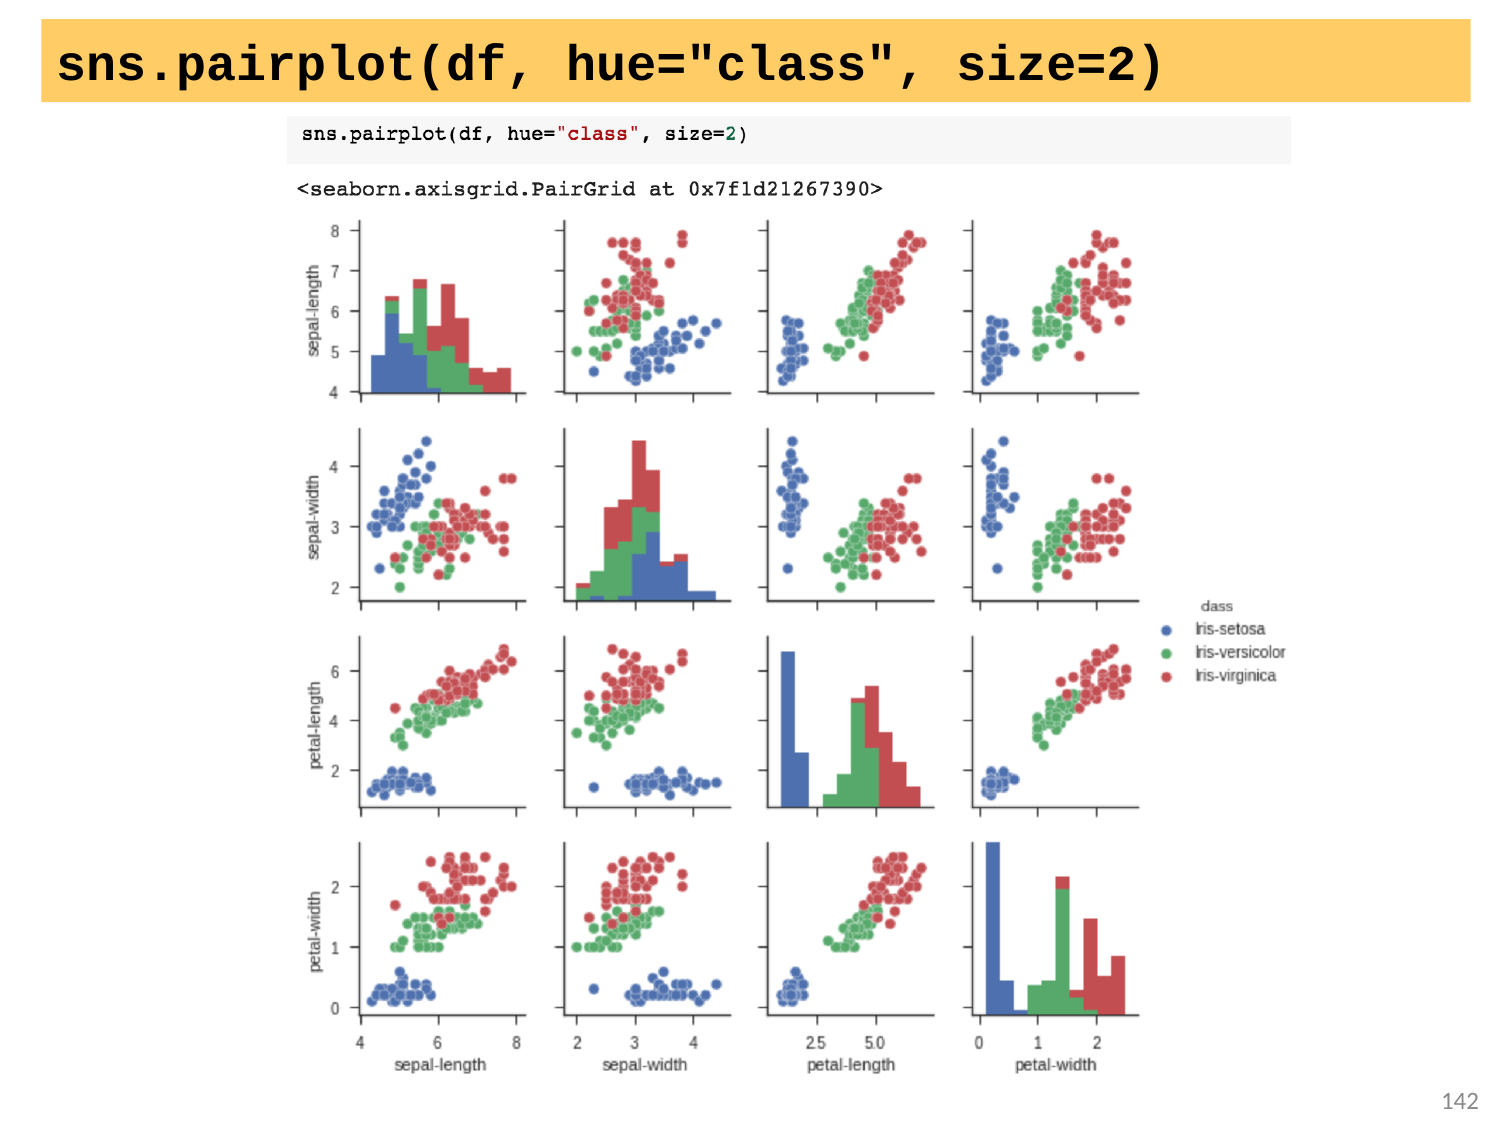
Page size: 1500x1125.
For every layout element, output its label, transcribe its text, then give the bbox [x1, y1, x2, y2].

text_box sns.pairplot(df, hue="class", size=2) [41, 19, 1471, 103]
slide_number 142 [1144, 1069, 1495, 1125]
picture [287, 115, 1291, 1084]
